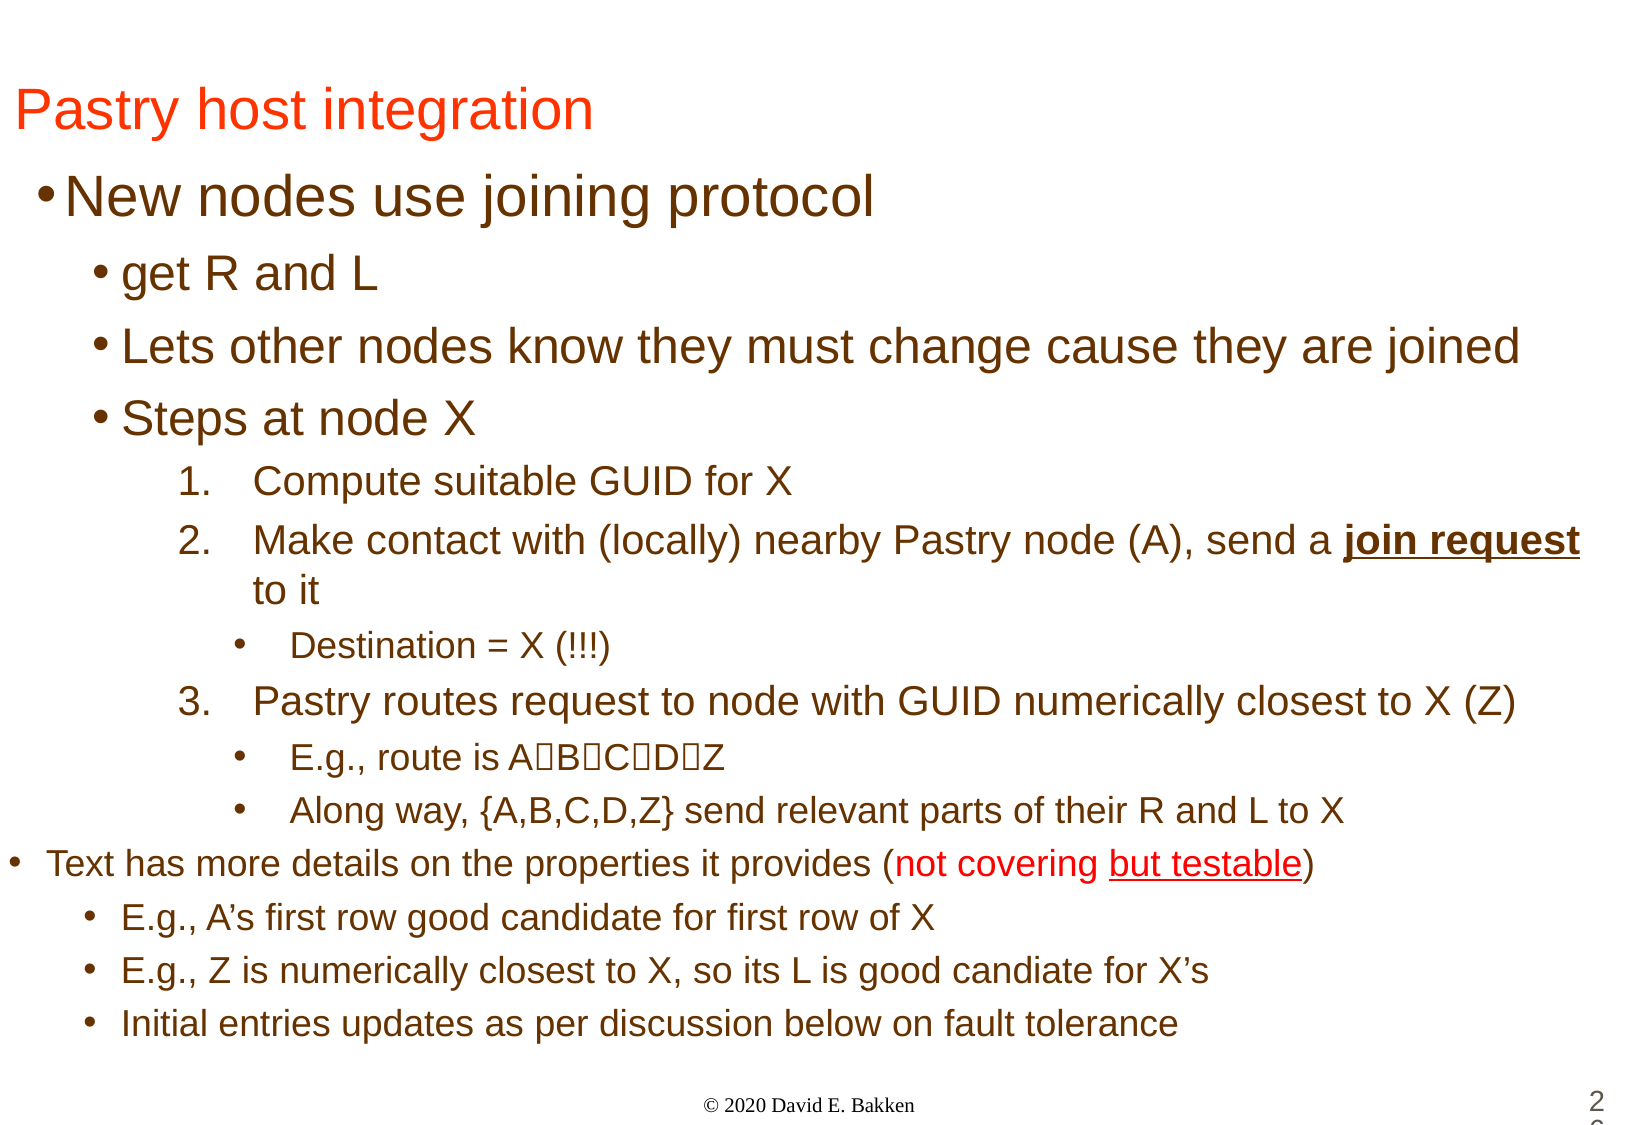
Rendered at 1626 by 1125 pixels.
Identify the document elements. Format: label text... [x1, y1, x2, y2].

title Pastry host integration [0, 0, 1625, 149]
text_box © 2020 David E. Bakken [688, 1084, 930, 1125]
list New nodes use joining protocol get R and L Lets other nodes know they must change cause they are joined Steps at node X Compute suitable GUID for X Make contact with (locally) nearby Pastry node (A), send a join request to it Destination = X (!!!) Pastry routes request to node with GUID numerically closest to X (Z) E.g., route is ABCDZ Along way, {A,B,C,D,Z} send relevant parts of their R and L to X Text has more details on the properties it provides (not covering but testable) E.g., A’s first row good candidate for first row of X E.g., Z is numerically closest to X, so its L is good candiate for X’s Initial entries updates as per discussion below on fault tolerance [0, 149, 1625, 1076]
slide_number 26 [1573, 1074, 1625, 1125]
